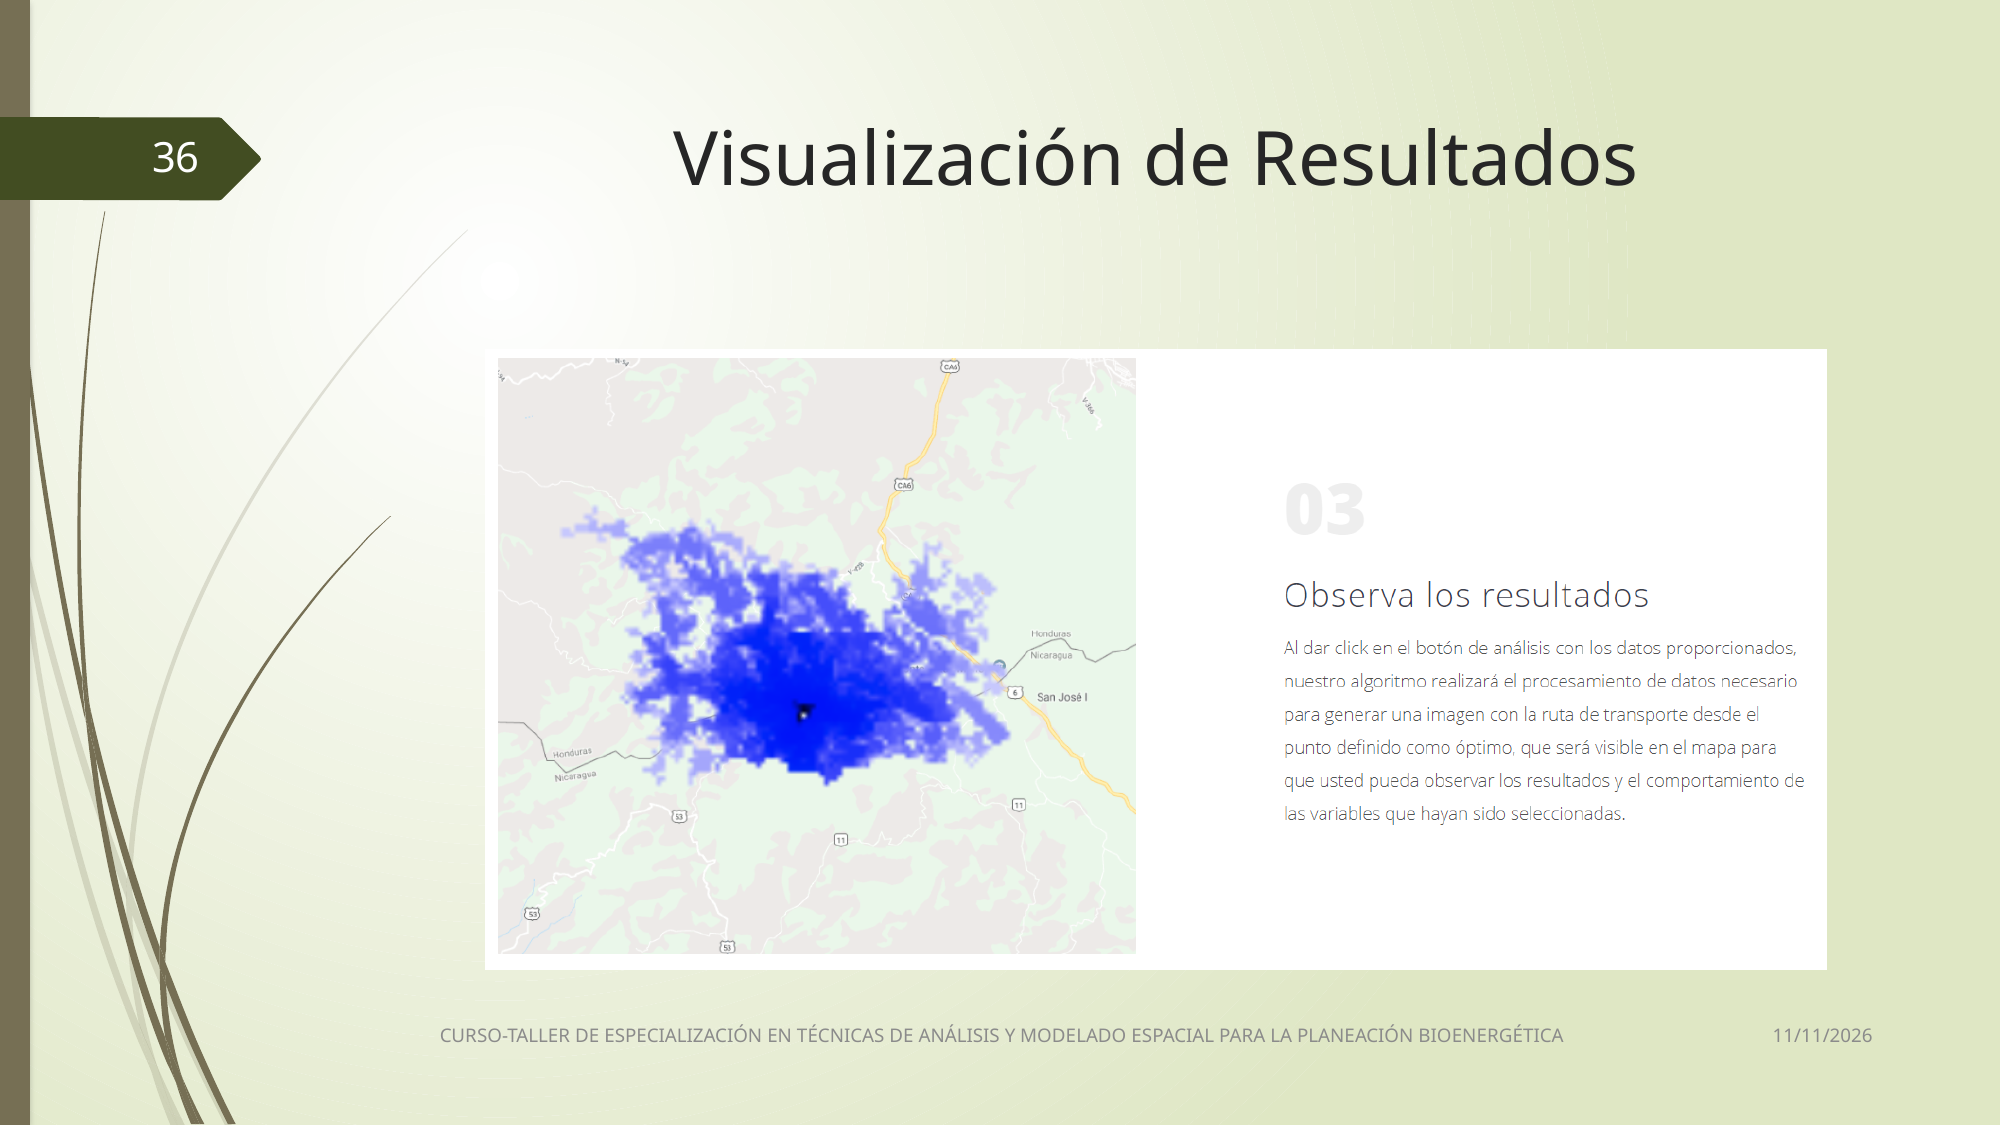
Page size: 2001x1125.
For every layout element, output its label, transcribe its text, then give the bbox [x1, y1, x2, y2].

slide_number 36 [87, 129, 216, 190]
footer CURSO-TALLER DE ESPECIALIZACIÓN EN TÉCNICAS DE ANÁLISIS Y MODELADO ESPACIAL PARA LA PLANEACIÓN BIOENERGÉTICA [424, 1006, 1675, 1067]
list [485, 349, 1827, 971]
title Visualización de Resultados [425, 102, 1888, 313]
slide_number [1699, 1005, 1888, 1067]
